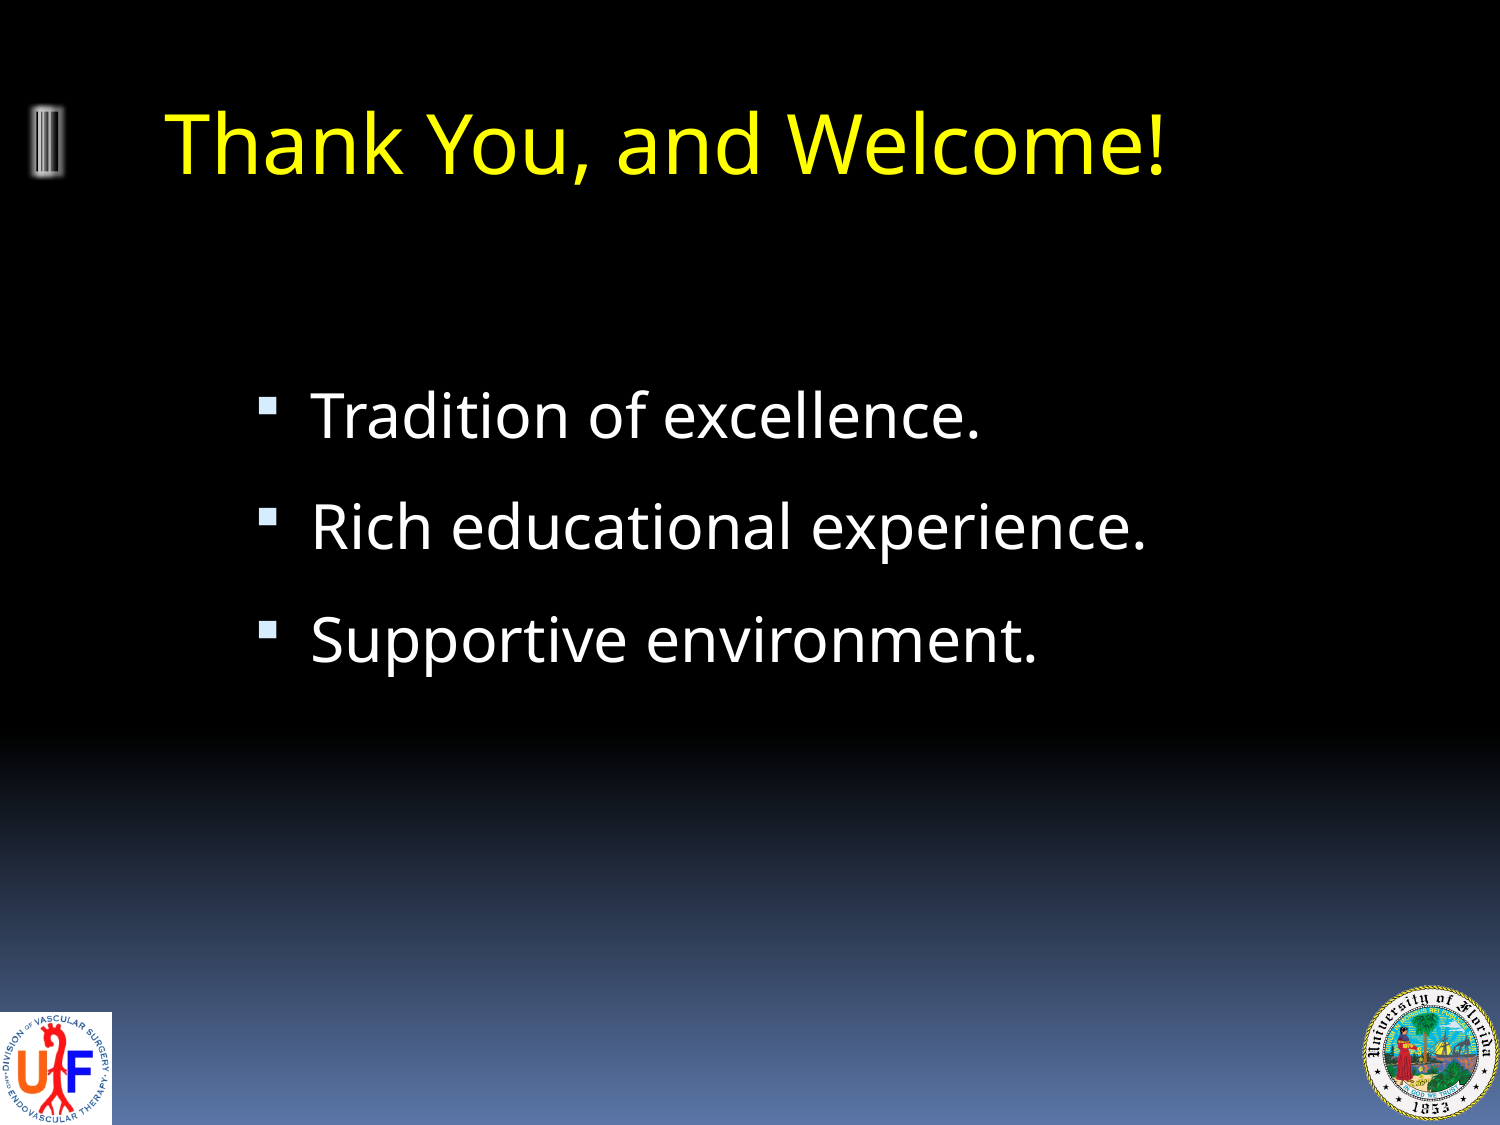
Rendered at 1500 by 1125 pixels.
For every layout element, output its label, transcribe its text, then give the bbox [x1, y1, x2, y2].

list Tradition of excellence. Rich educational experience. Supportive environment. [228, 345, 1198, 769]
picture [1359, 983, 1500, 1125]
picture [0, 1012, 112, 1125]
title Thank You, and Welcome! [150, 83, 1425, 234]
